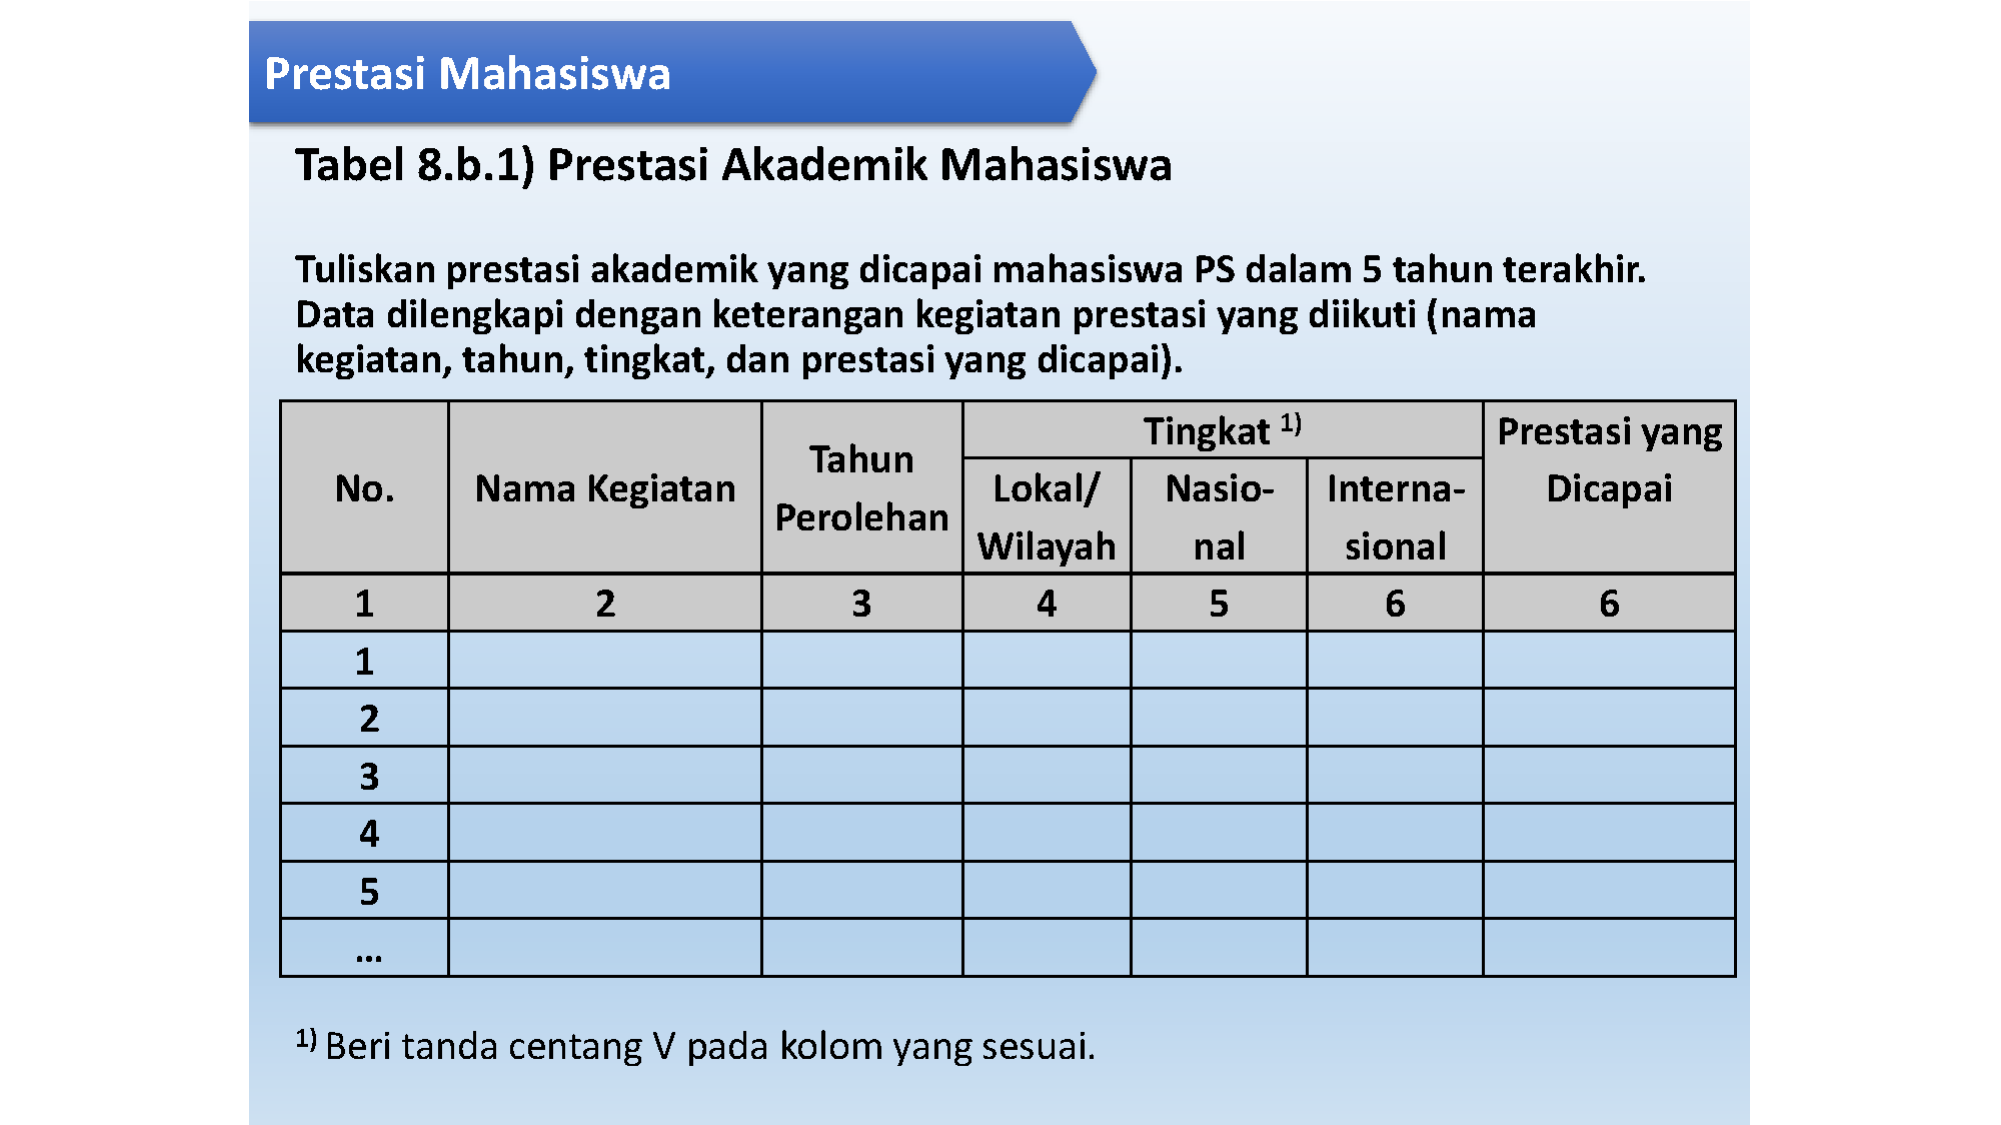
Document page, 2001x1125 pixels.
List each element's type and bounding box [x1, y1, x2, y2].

picture [249, 1, 1750, 1125]
